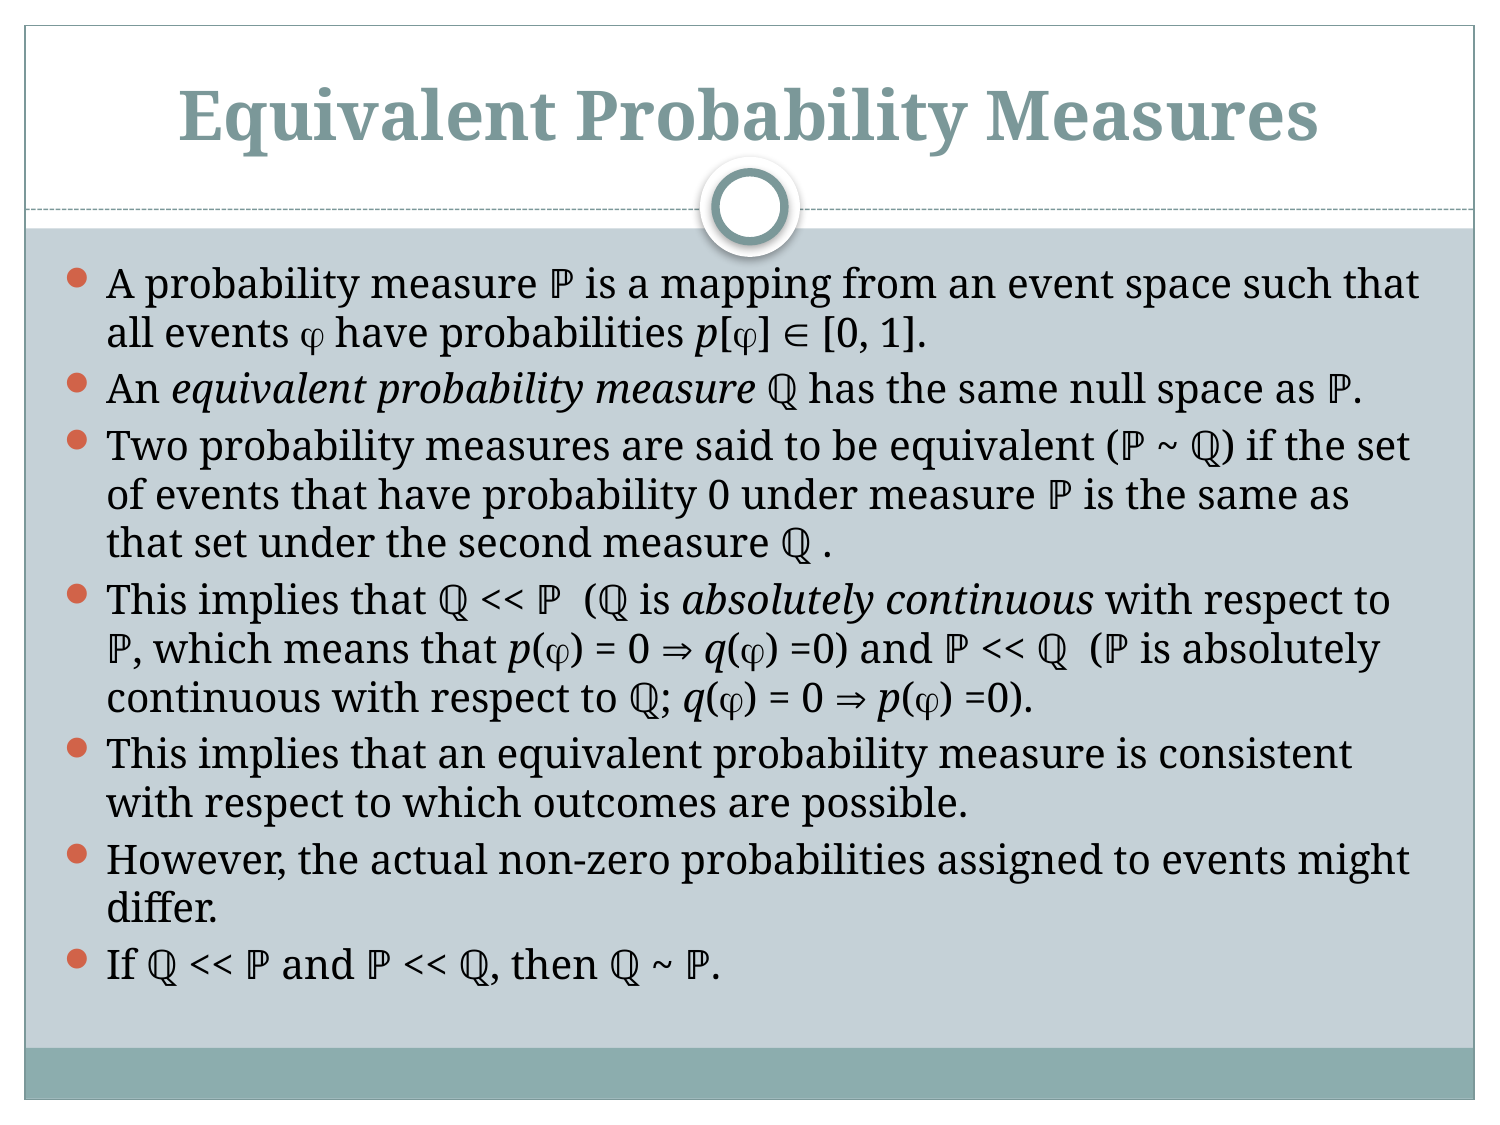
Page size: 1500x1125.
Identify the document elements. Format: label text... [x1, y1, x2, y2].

list A probability measure ℙ is a mapping from an event space such that all events  have probabilities p[]  [0, 1]. An equivalent probability measure ℚ has the same null space as ℙ. Two probability measures are said to be equivalent (ℙ ~ ℚ) if the set of events that have probability 0 under measure ℙ is the same as that set under the second measure ℚ . This implies that ℚ << ℙ (ℚ is absolutely continuous with respect to ℙ, which means that p() = 0  q() =0) and ℙ << ℚ (ℙ is absolutely continuous with respect to ℚ; q() = 0  p() =0). This implies that an equivalent probability measure is consistent with respect to which outcomes are possible. However, the actual non-zero probabilities assigned to events might differ. If ℚ << ℙ and ℙ << ℚ, then ℚ ~ ℙ. [49, 250, 1445, 1001]
title Equivalent Probability Measures [49, 37, 1450, 162]
